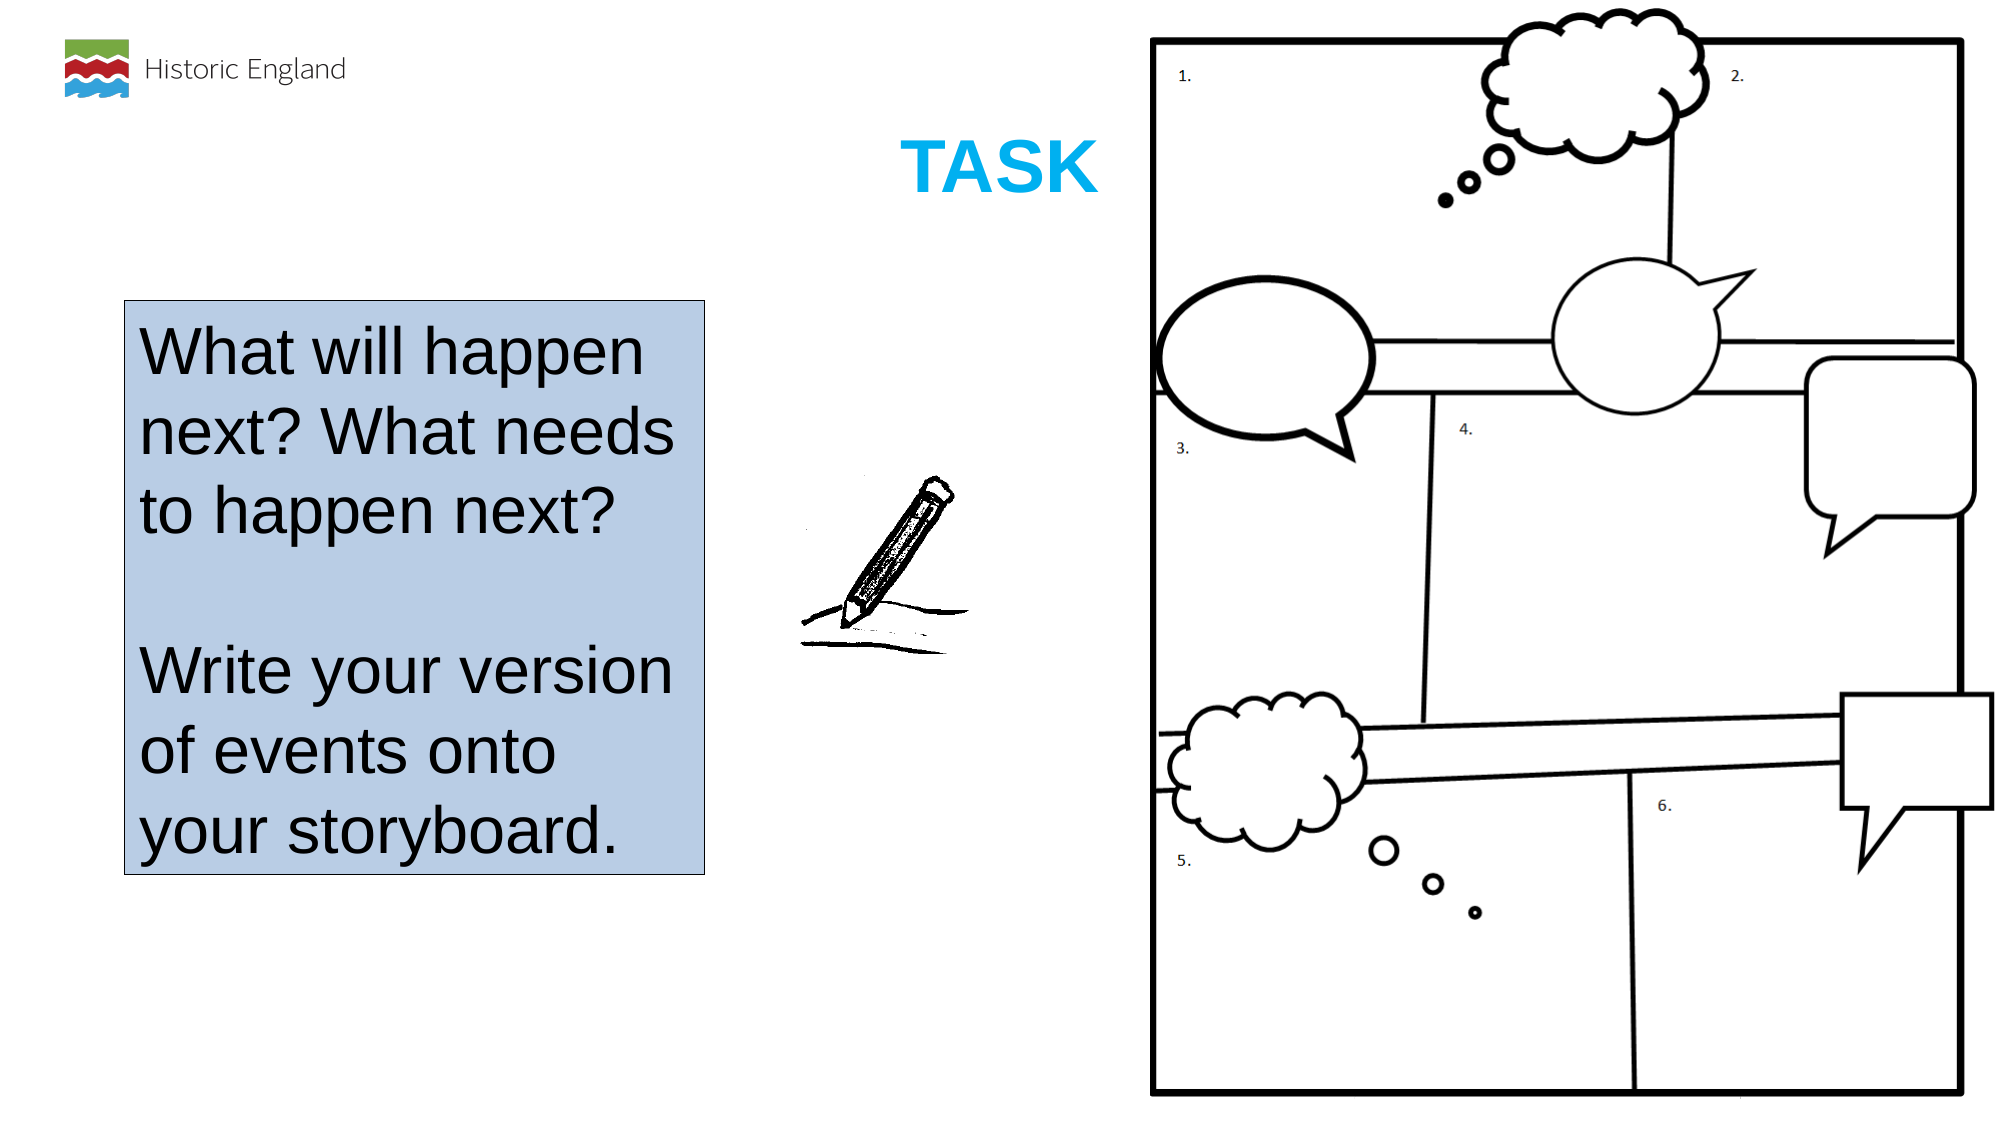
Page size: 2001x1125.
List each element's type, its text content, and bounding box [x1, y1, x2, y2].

picture [779, 470, 1001, 654]
picture [1150, 0, 1999, 1099]
text_box TASK [0, 110, 1145, 216]
text_box What will happen next? What needs to happen next? Write your version of events onto your storyboard. [124, 300, 705, 875]
